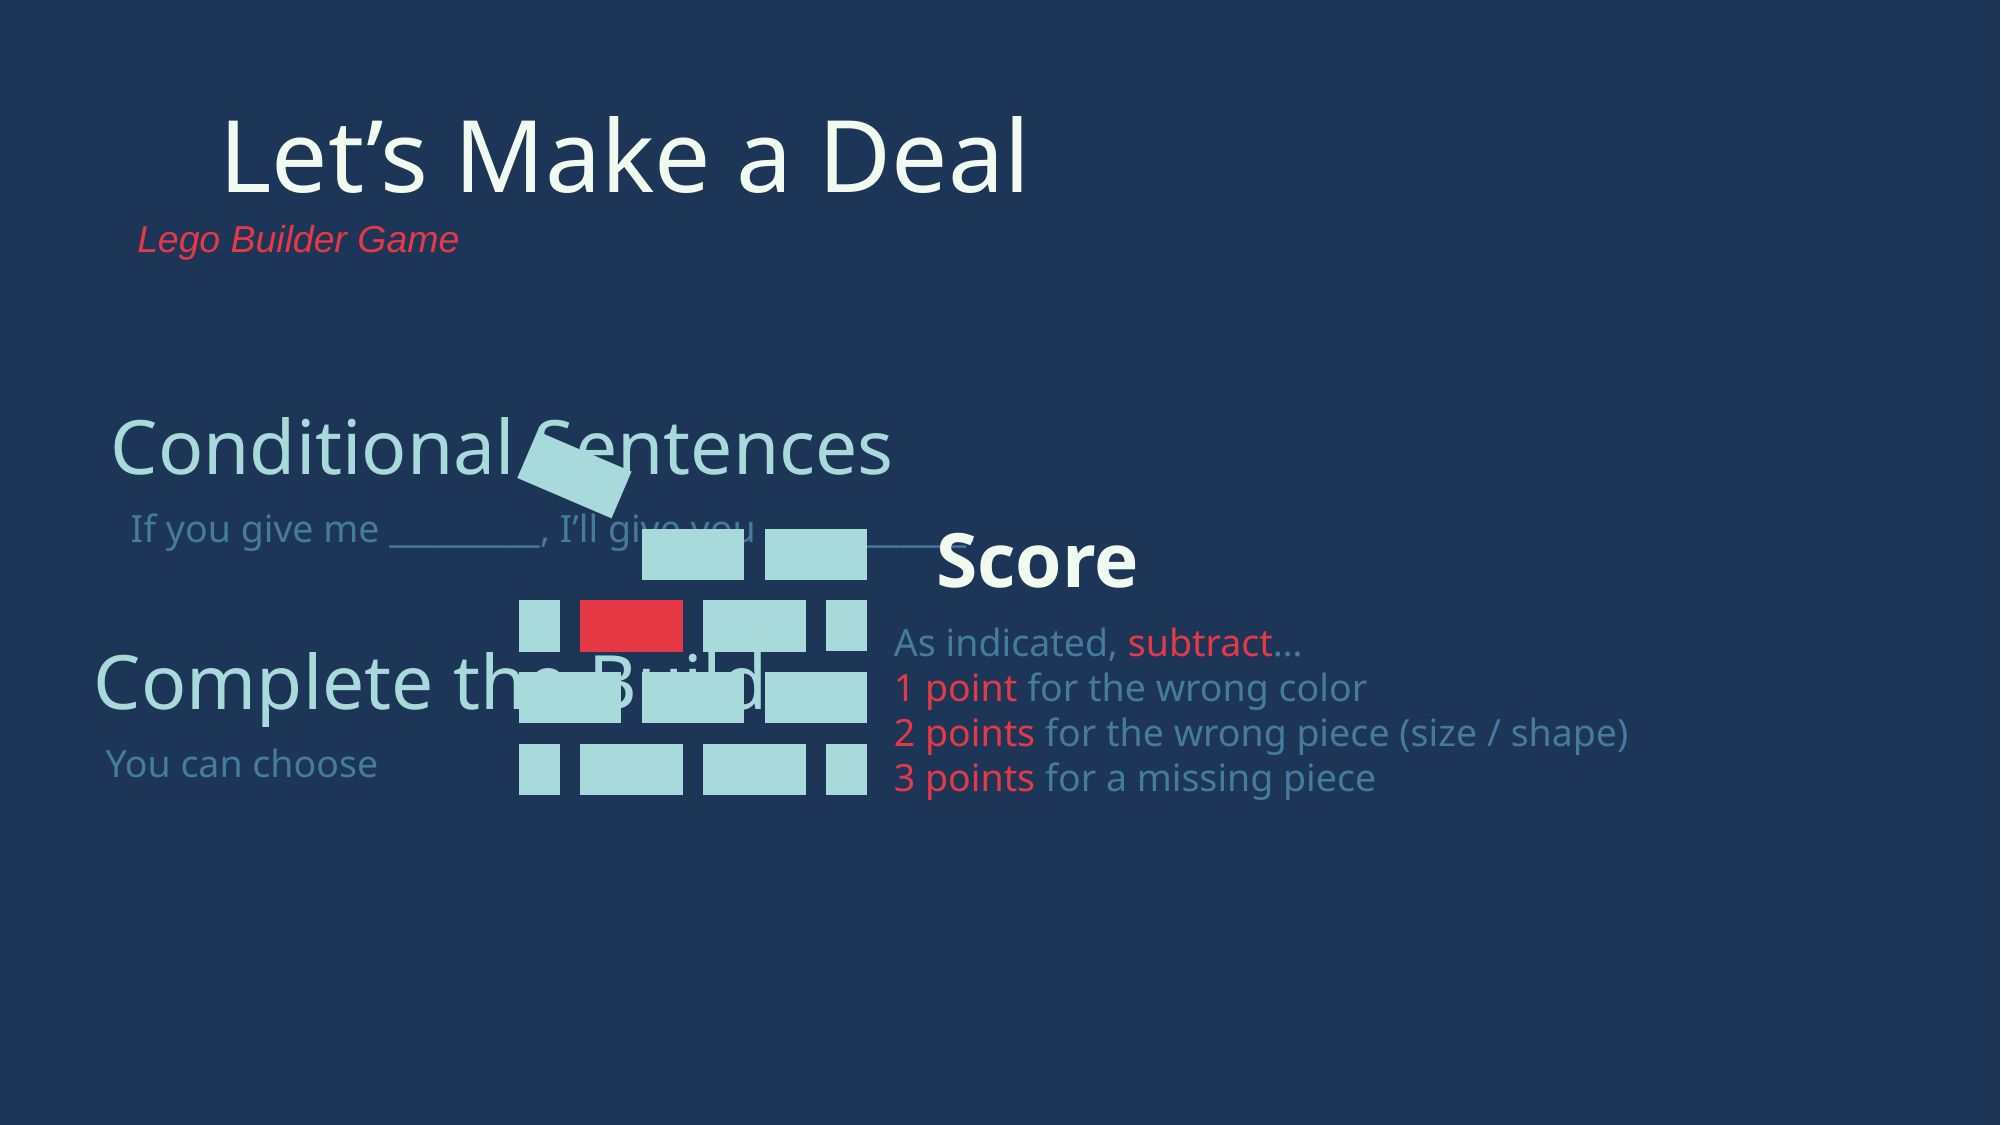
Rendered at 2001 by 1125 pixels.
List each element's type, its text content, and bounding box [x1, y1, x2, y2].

text_box You can choose [90, 733, 404, 793]
text_box [517, 431, 632, 519]
text_box [641, 528, 745, 580]
text_box [580, 600, 683, 652]
text_box [826, 600, 868, 652]
text_box [518, 600, 560, 652]
text_box As indicated, subtract… 1 point for the wrong color 2 points for the wrong piece (size / shape) 3 points for a missing piece [879, 611, 1644, 807]
text_box [580, 743, 683, 795]
text_box Let’s Make a Deal [204, 85, 1047, 221]
text_box Score [921, 505, 1154, 611]
text_box If you give me _________, I’ll give you ____________. [115, 497, 993, 558]
text_box [703, 743, 806, 795]
text_box [764, 528, 868, 580]
text_box Conditional Sentences [96, 391, 929, 497]
text_box [826, 743, 868, 795]
text_box [703, 600, 806, 652]
text_box [641, 672, 745, 724]
text_box [764, 672, 868, 724]
text_box [518, 672, 622, 724]
text_box Lego Builder Game [122, 207, 1123, 268]
text_box Complete the Build [79, 627, 784, 732]
text_box [518, 743, 560, 795]
